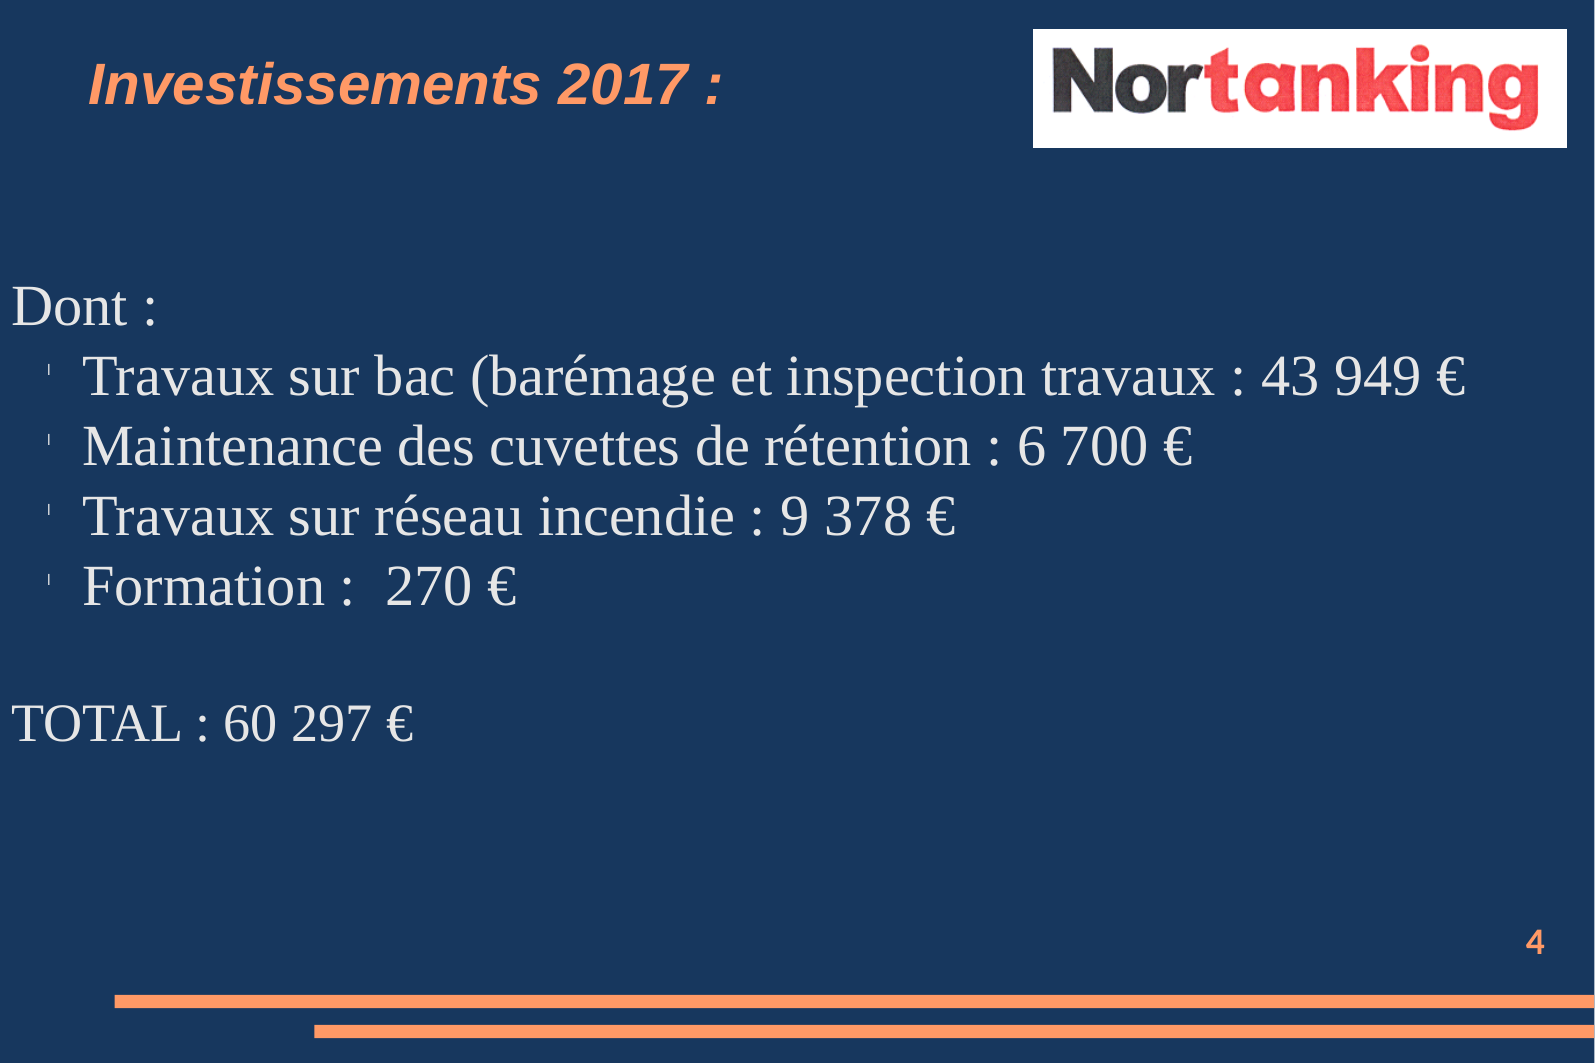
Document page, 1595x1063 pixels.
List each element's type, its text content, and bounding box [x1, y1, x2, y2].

text_box Dont : Travaux sur bac (barémage et inspection travaux : 43 949 € Maintenance des cuvettes de rétention : 6 700 € Travaux sur réseau incendie : 9 378 € Formation : 270 € TOTAL : 60 297 € [11, 267, 1536, 835]
text_box 4 [1510, 909, 1560, 970]
picture [1033, 29, 1567, 148]
text_box Investissements 2017 : [88, 0, 1449, 170]
